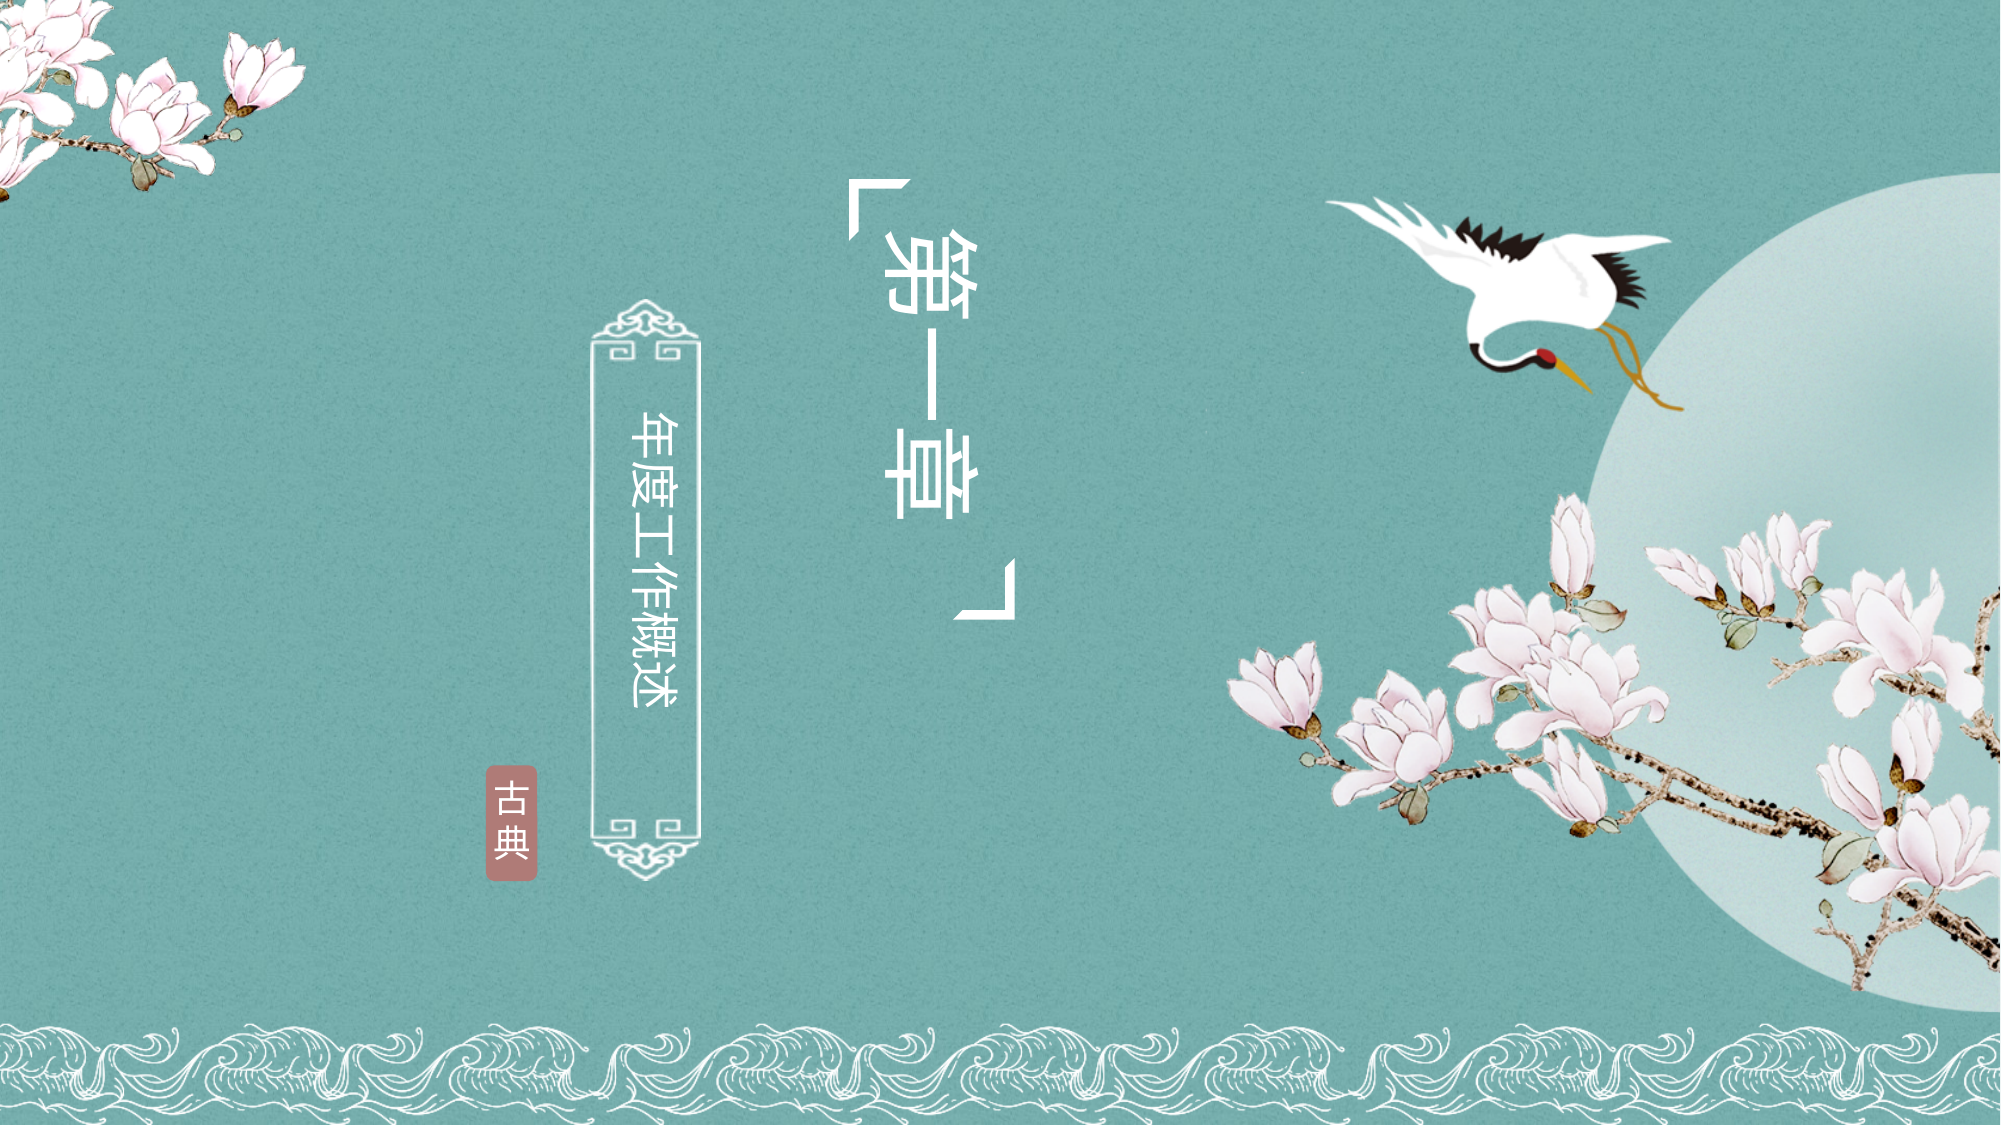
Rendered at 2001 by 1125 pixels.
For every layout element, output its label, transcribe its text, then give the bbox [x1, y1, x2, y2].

picture [0, 0, 2001, 1125]
text_box 古典 [471, 767, 553, 873]
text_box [590, 299, 701, 881]
text_box [484, 873, 539, 883]
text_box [849, 179, 1015, 620]
